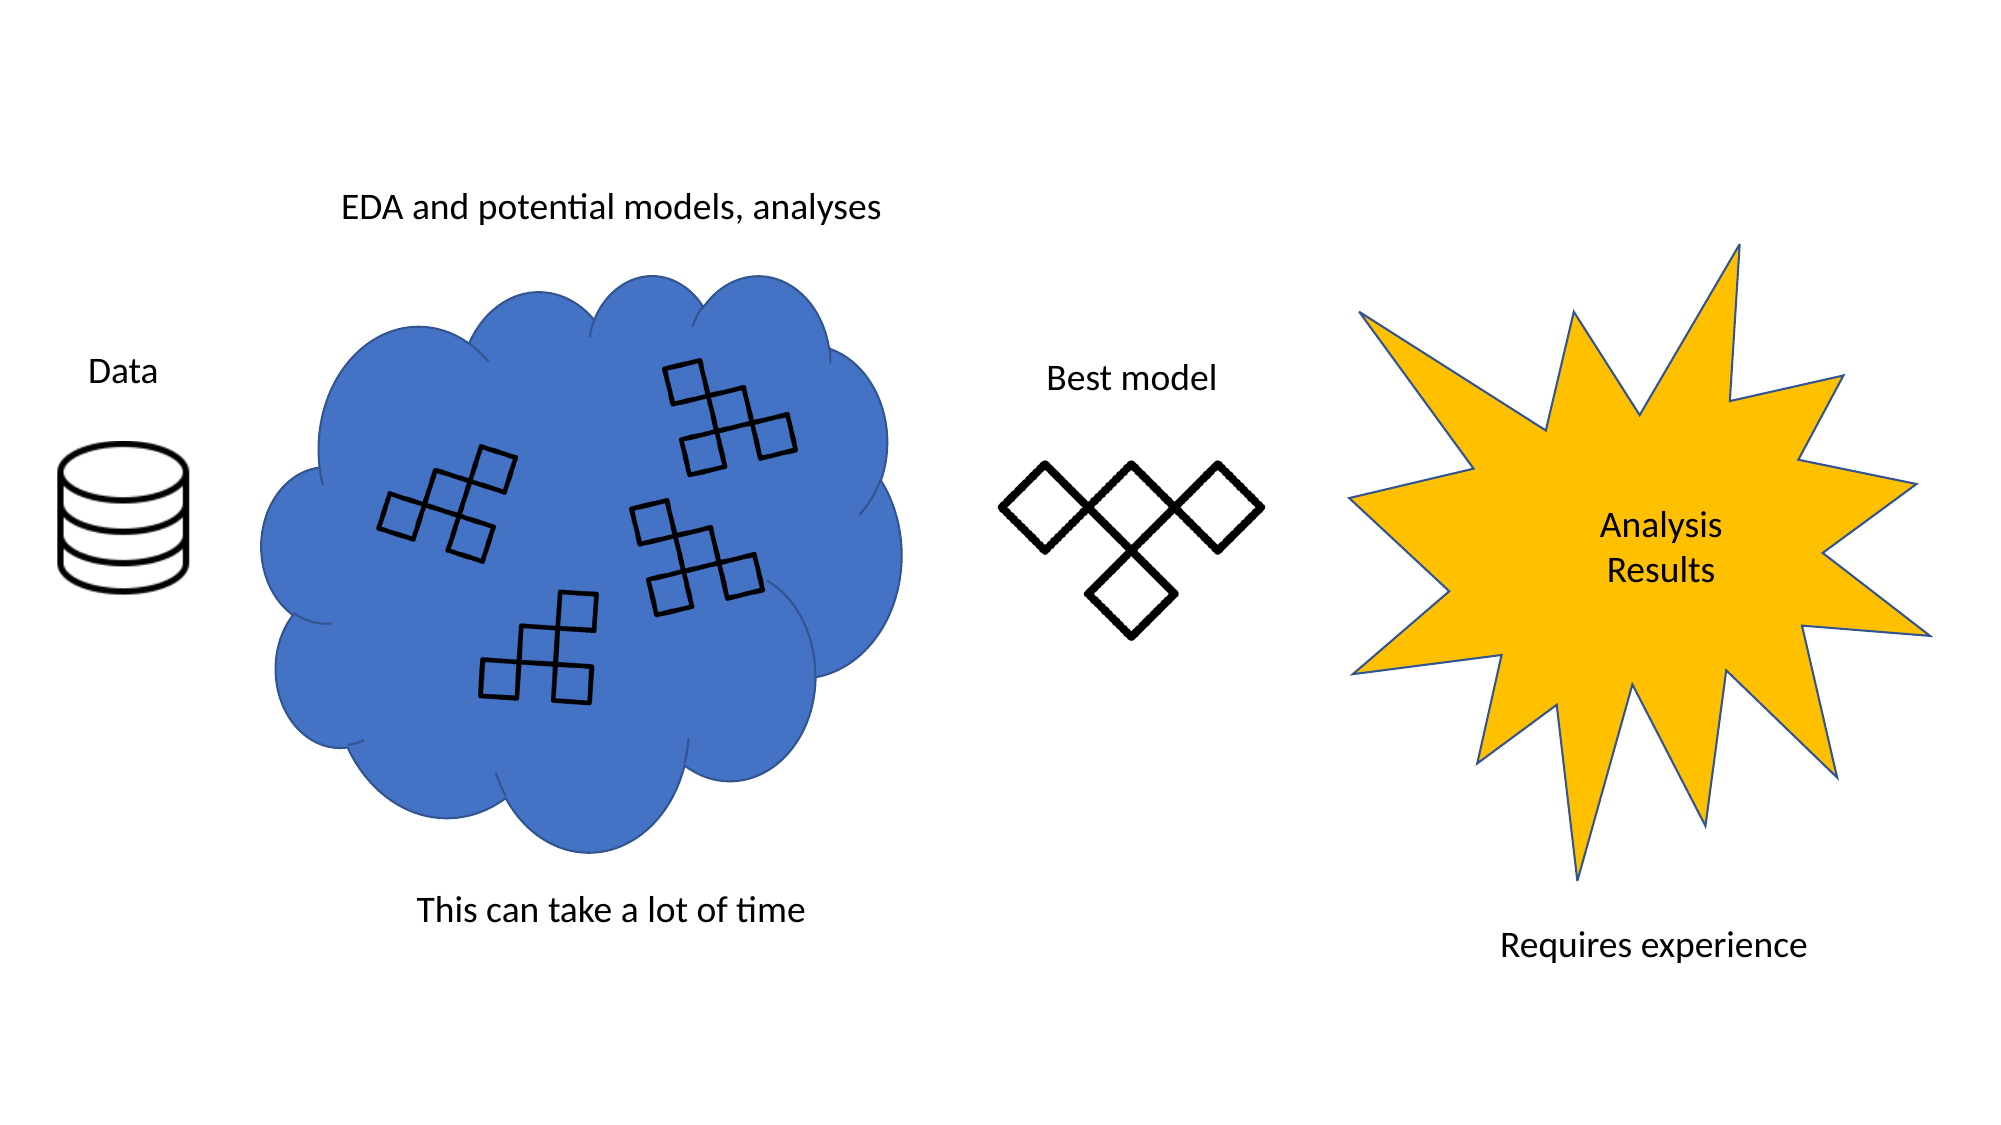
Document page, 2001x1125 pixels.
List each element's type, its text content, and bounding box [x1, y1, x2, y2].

text_box Best model [1031, 345, 1233, 399]
text_box EDA and potential models, analyses [326, 174, 898, 235]
text_box [260, 275, 903, 854]
text_box Requires experience [1485, 912, 1824, 973]
picture [996, 399, 1266, 669]
picture [347, 313, 831, 769]
text_box [1347, 243, 1934, 882]
text_box This can take a lot of time [401, 877, 822, 938]
picture [45, 441, 202, 598]
text_box Analysis Results [1585, 492, 1738, 598]
text_box Data [73, 338, 174, 399]
